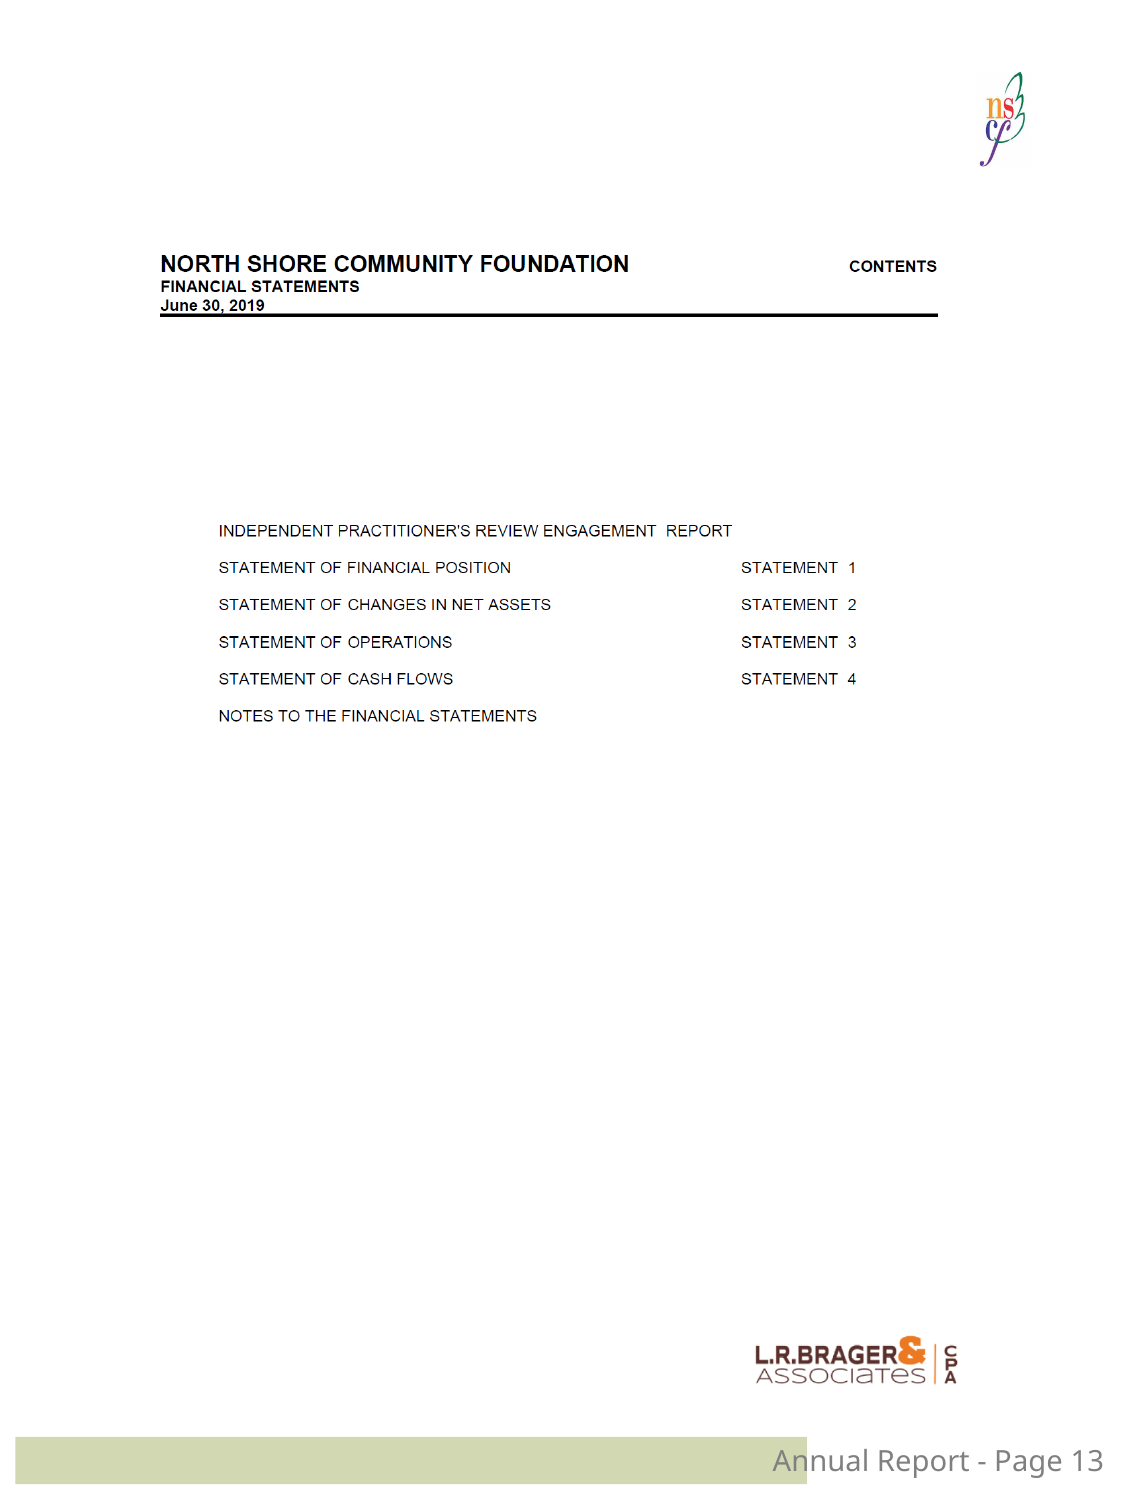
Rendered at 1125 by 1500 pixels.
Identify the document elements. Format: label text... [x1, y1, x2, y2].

slide_number Annual Report - Page 13 [739, 1422, 1120, 1500]
picture [977, 72, 1031, 167]
picture [81, 173, 1044, 1430]
text_box [143, 1430, 586, 1492]
text_box [14, 1436, 143, 1485]
text_box [586, 1436, 739, 1485]
